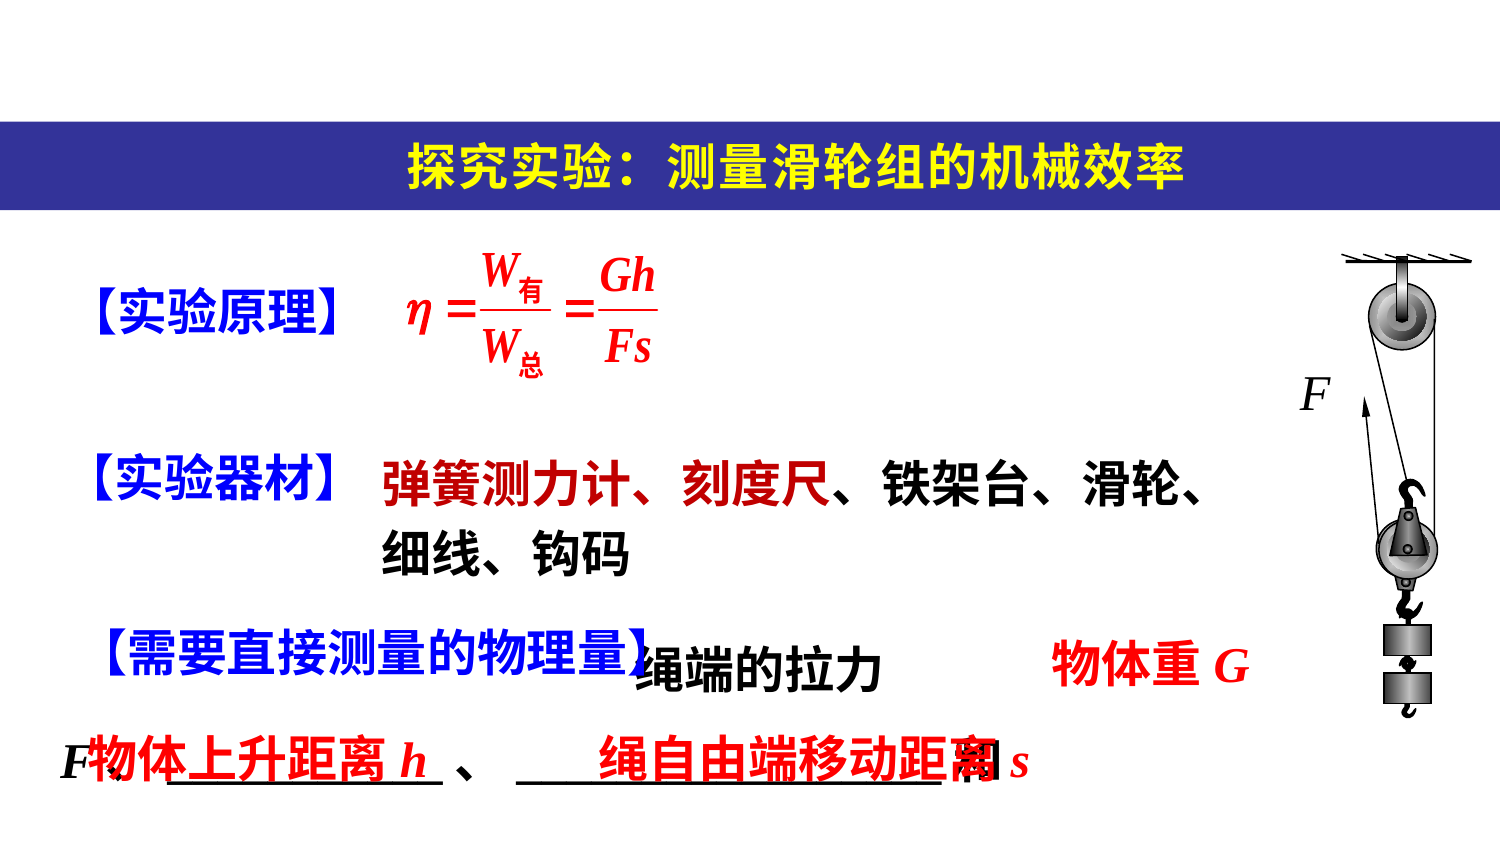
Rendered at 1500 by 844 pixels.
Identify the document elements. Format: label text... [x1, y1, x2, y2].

text_box 探究实验：测量滑轮组的机械效率 [0, 121, 1500, 211]
text_box 弹簧测力计、刻度尺、铁架台、滑轮、 细线、钩码 [366, 444, 1284, 588]
text_box 物体重G [1037, 596, 1294, 692]
text_box 绳端的拉力F、___________、_________________和___________________________。 [45, 602, 1409, 844]
text_box 【实验器材】 [26, 438, 403, 514]
text_box 【实验原理】 [52, 273, 396, 348]
text_box 物体上升距离h [73, 691, 523, 787]
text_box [401, 235, 669, 387]
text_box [1299, 254, 1472, 719]
text_box 【需要直接测量的物理量】 [62, 614, 775, 689]
text_box 绳自由端移动距离s [583, 691, 1066, 787]
